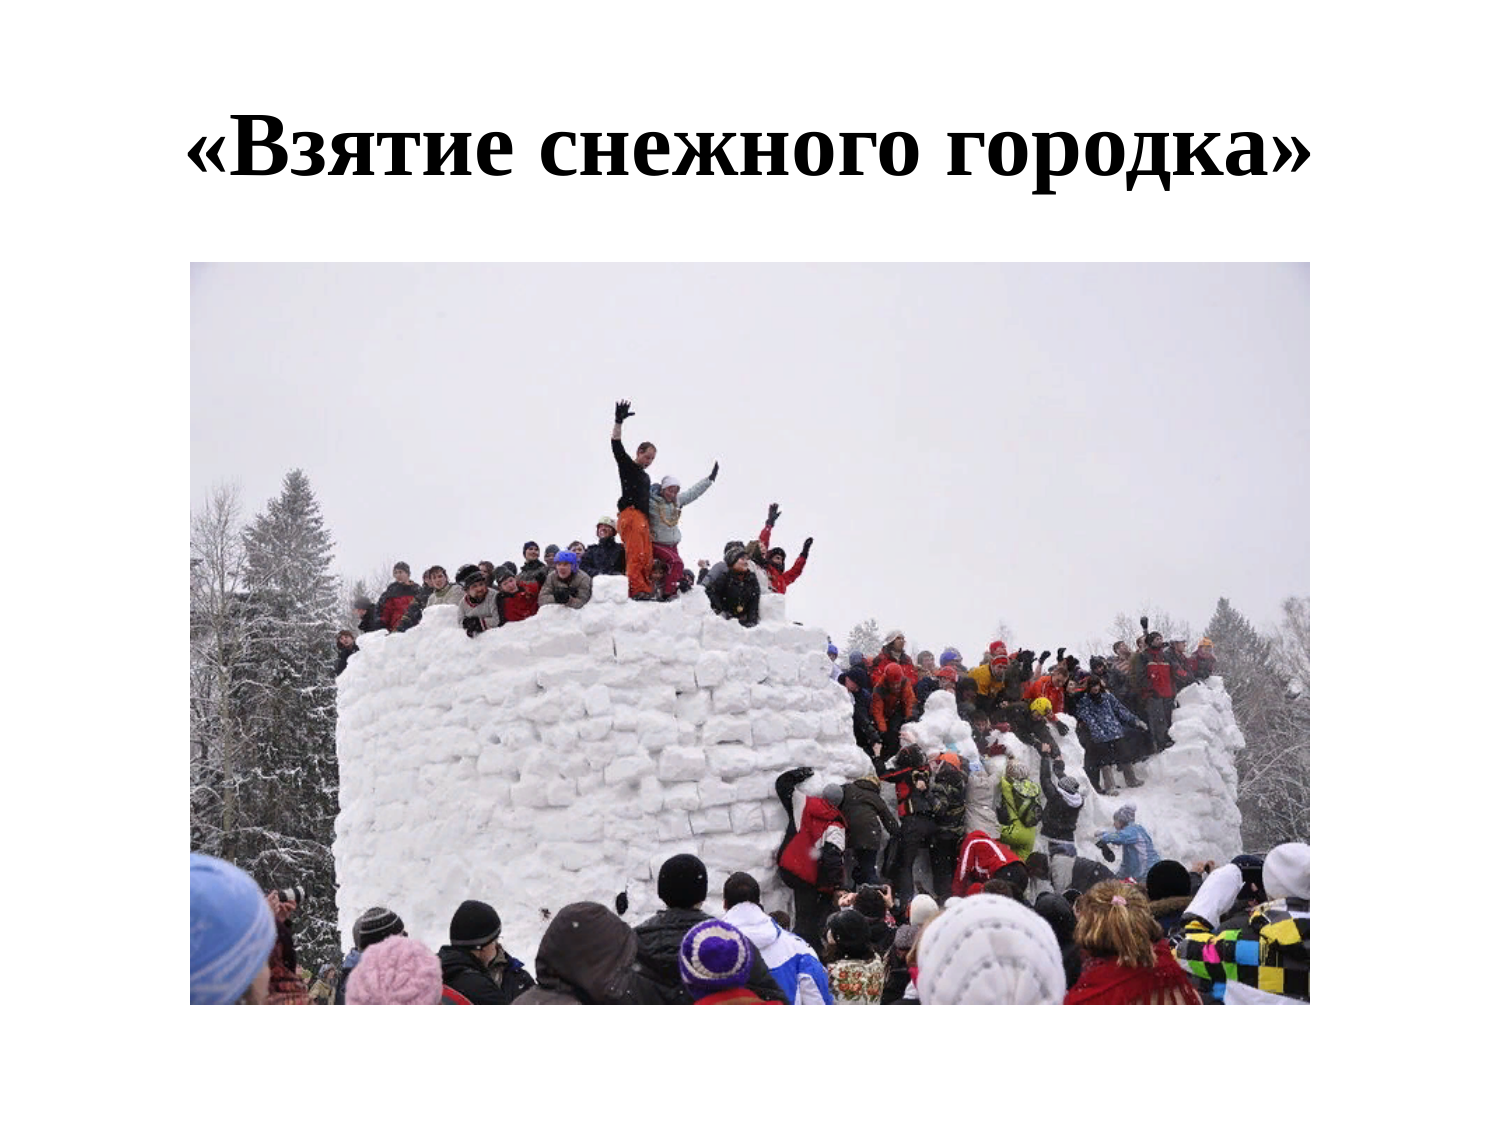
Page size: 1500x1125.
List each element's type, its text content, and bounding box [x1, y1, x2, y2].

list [190, 262, 1310, 1006]
title «Взятие снежного городка» [75, 45, 1425, 233]
